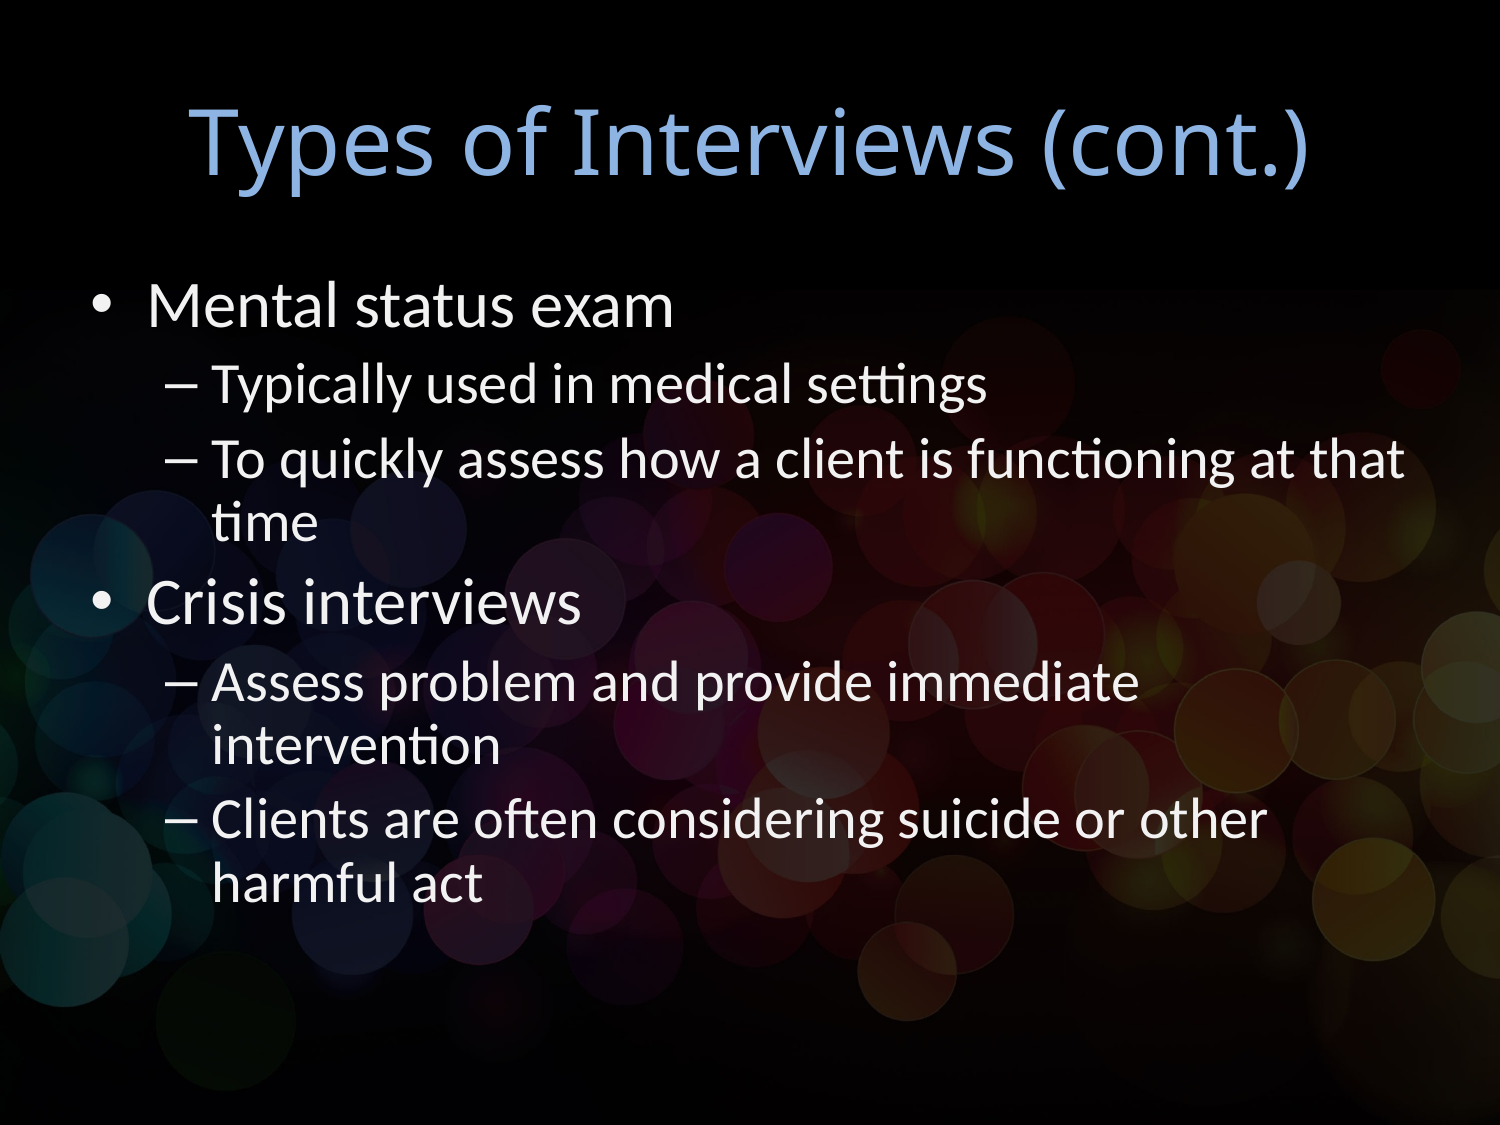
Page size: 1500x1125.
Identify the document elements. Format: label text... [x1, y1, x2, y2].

title Types of Interviews (cont.) [75, 45, 1425, 233]
picture [0, 0, 1500, 1125]
list Mental status exam Typically used in medical settings To quickly assess how a client is functioning at that time Crisis interviews Assess problem and provide immediate intervention Clients are often considering suicide or other harmful act [75, 262, 1425, 1005]
